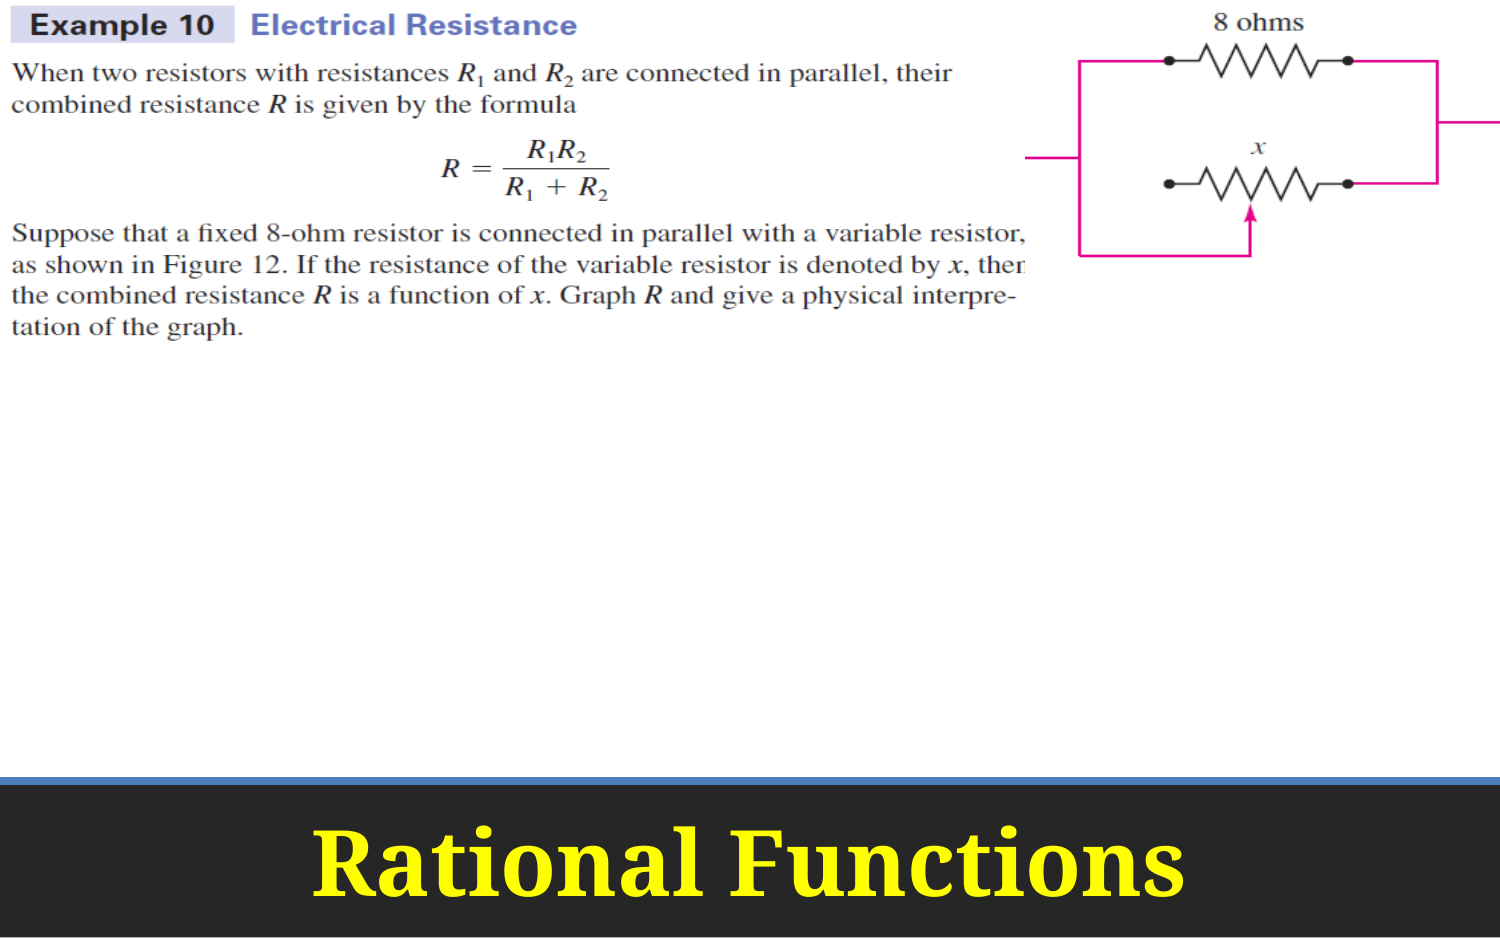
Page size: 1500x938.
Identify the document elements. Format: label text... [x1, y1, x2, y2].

picture [0, 0, 1500, 352]
title Rational Functions [37, 781, 1463, 938]
